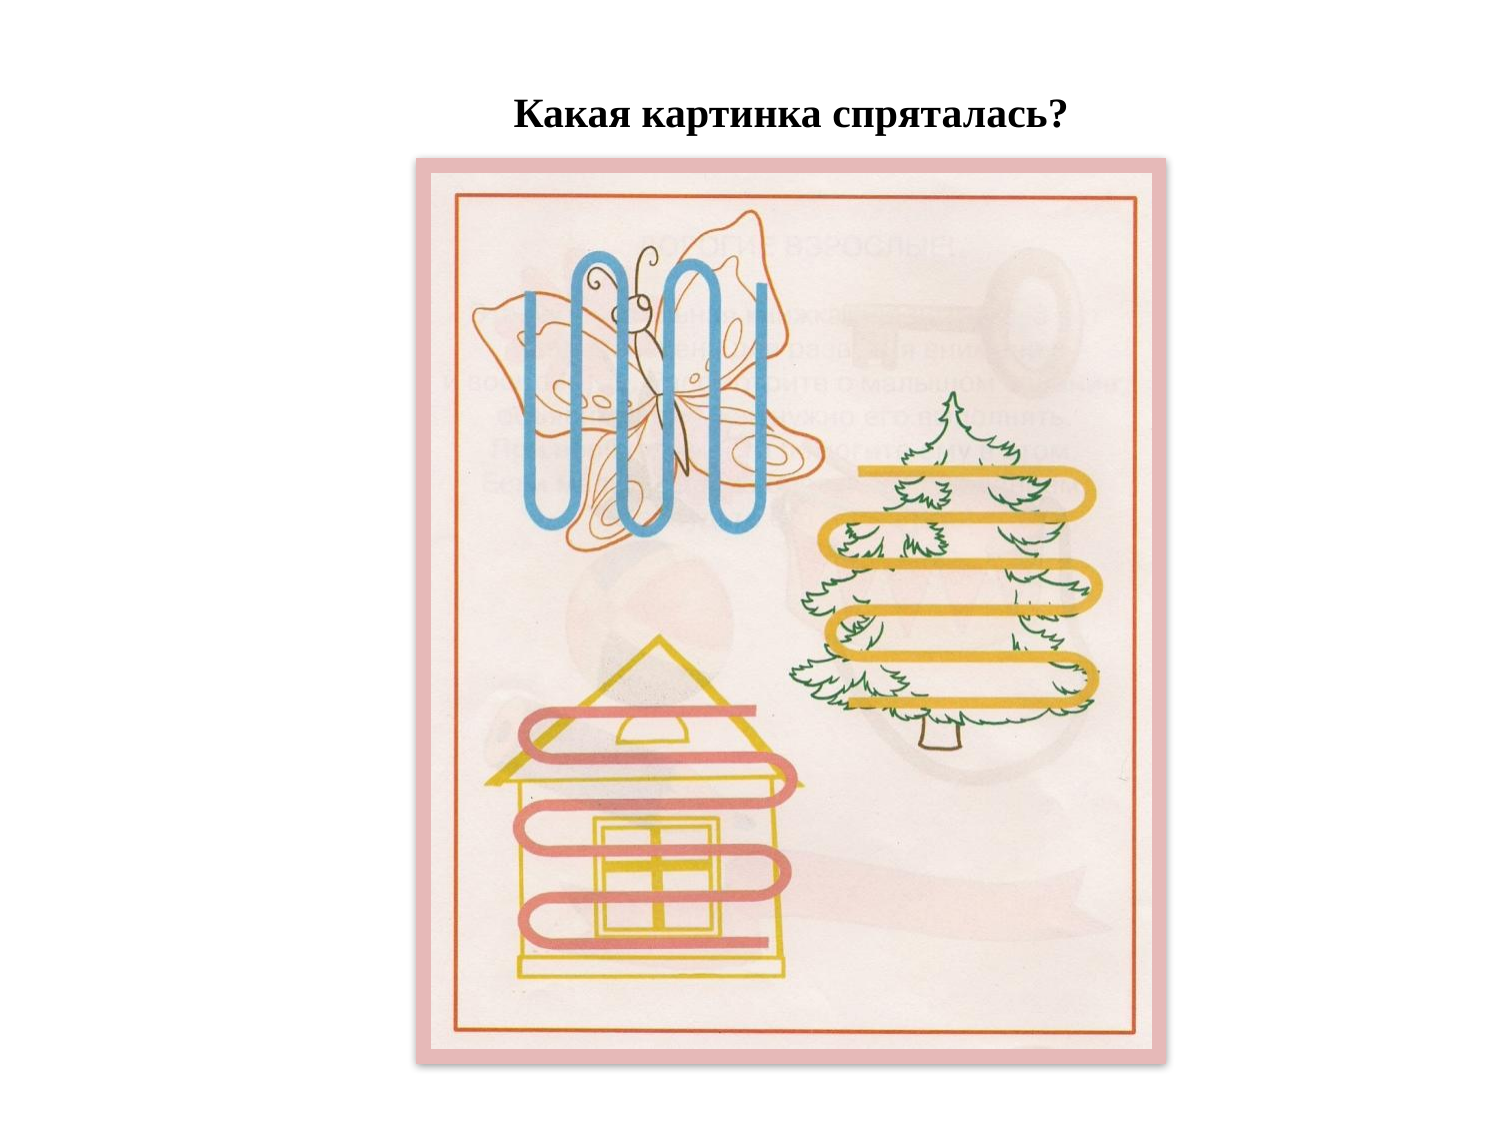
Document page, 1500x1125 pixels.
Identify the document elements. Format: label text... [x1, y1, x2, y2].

text_box Какая картинка спряталась? [431, 78, 1152, 143]
picture [430, 172, 1152, 1050]
